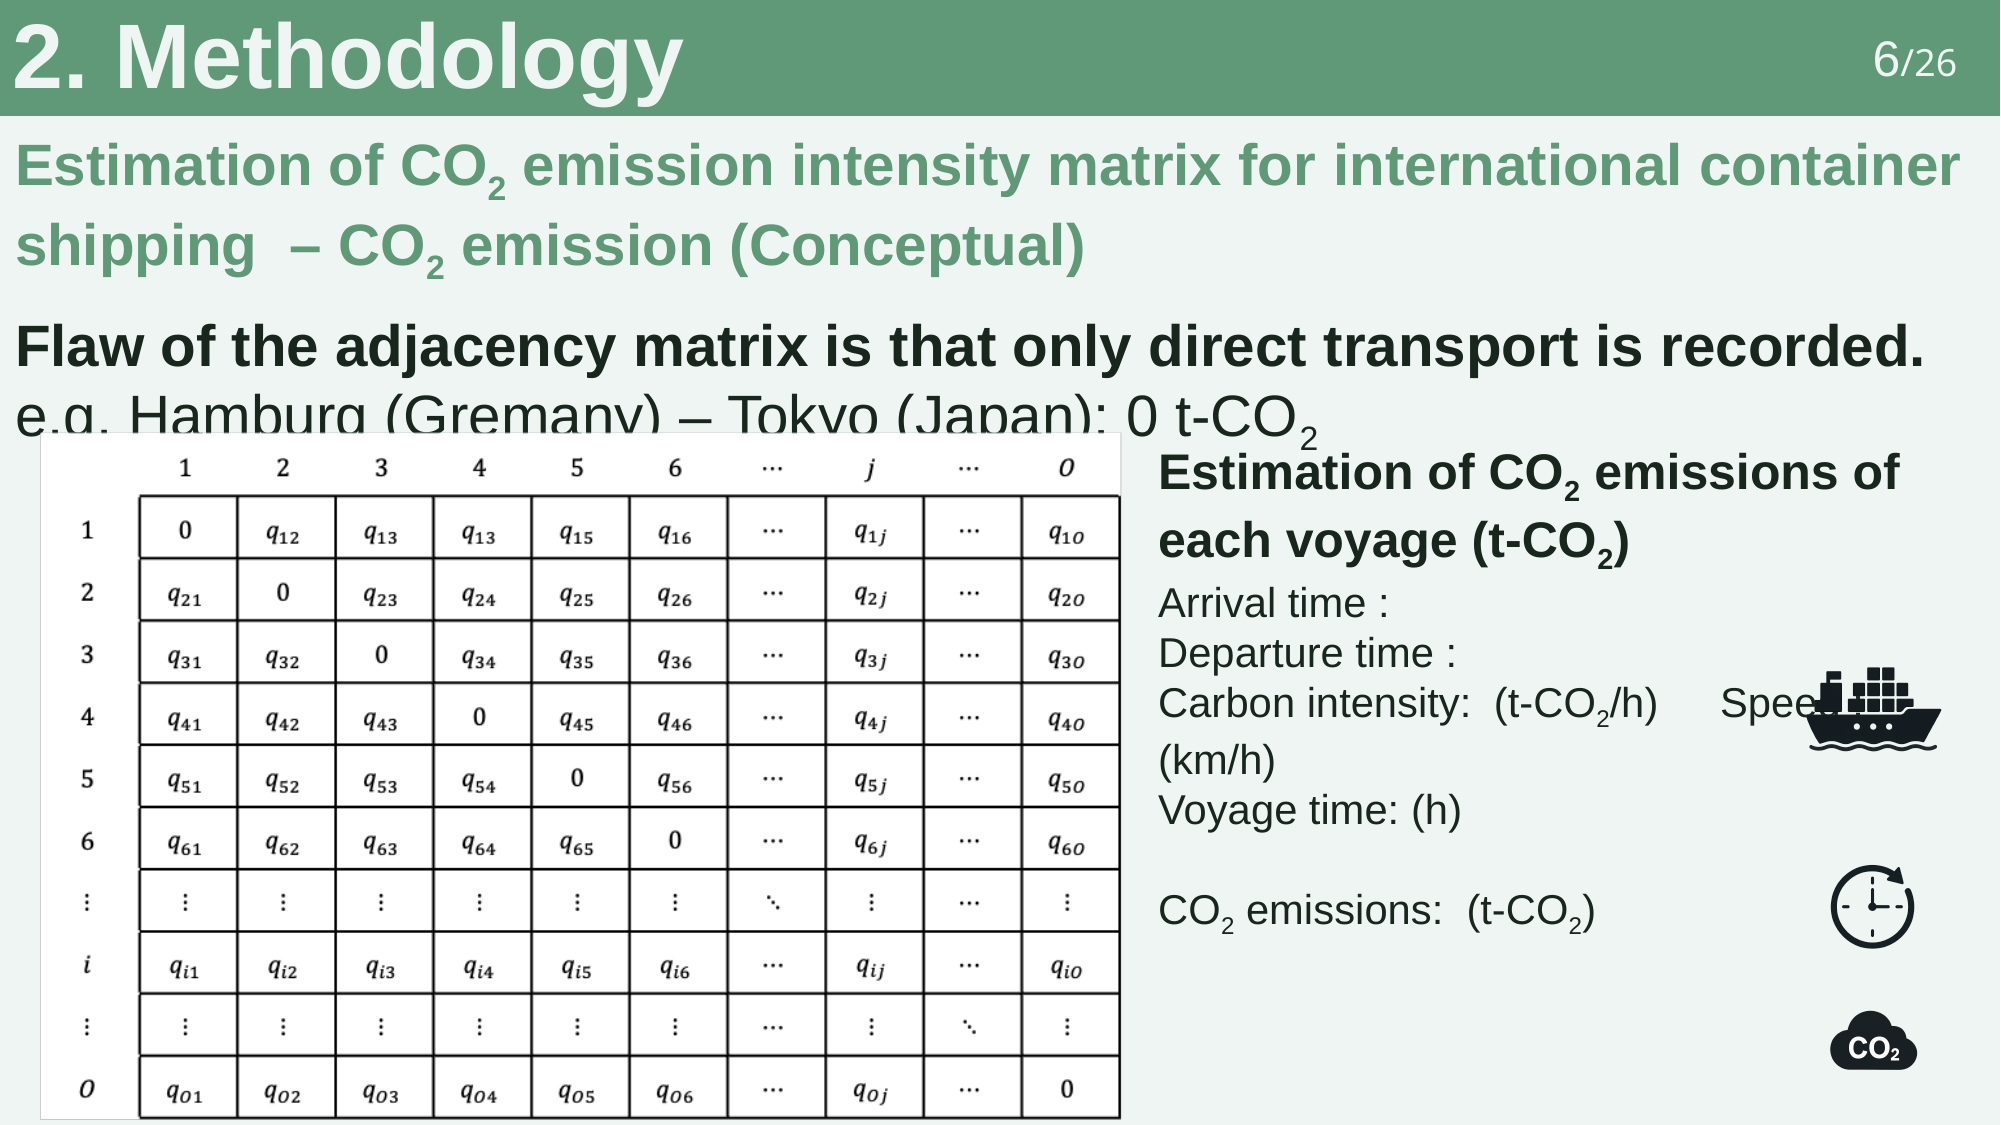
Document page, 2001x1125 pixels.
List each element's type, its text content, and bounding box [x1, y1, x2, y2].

picture [1783, 621, 1962, 801]
picture [1813, 848, 1933, 968]
picture [38, 431, 1126, 1122]
text_box 6/26 [1857, 19, 1973, 94]
picture [1813, 986, 1933, 1106]
title 2. Methodology [0, 0, 2000, 116]
